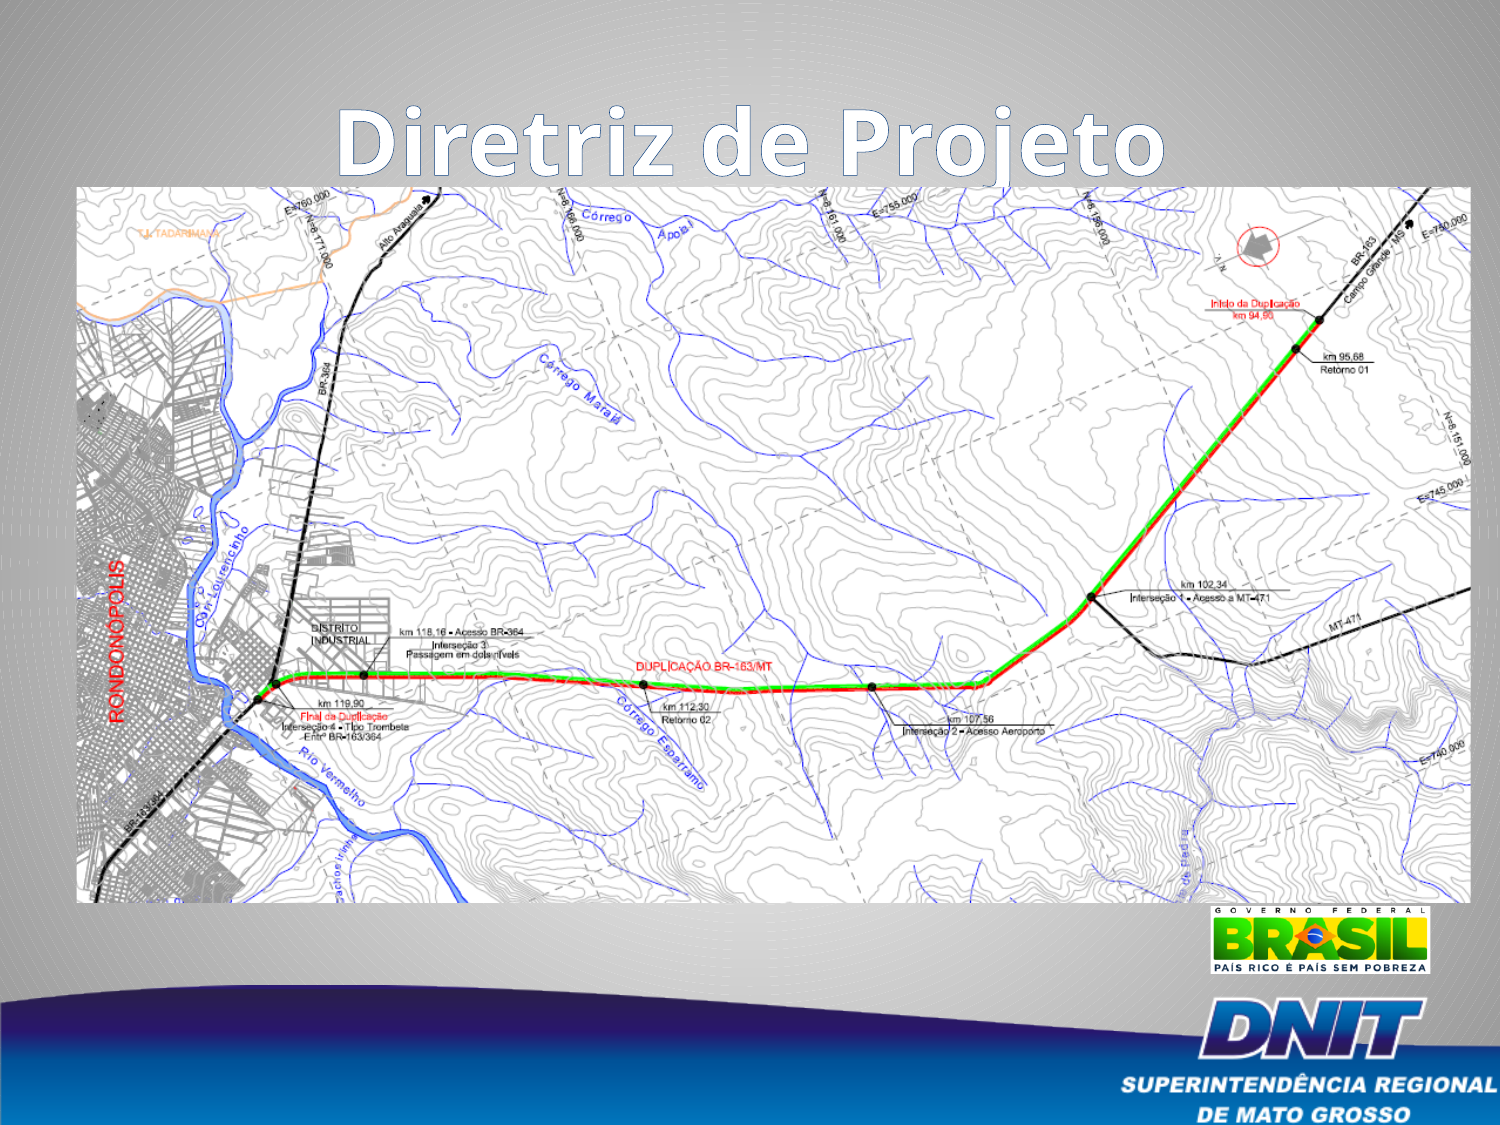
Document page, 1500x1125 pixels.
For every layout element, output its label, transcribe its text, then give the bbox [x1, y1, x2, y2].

title Diretriz de Projeto [75, 45, 1425, 186]
picture [1210, 906, 1431, 974]
picture [76, 187, 1471, 903]
picture [0, 985, 1500, 1125]
